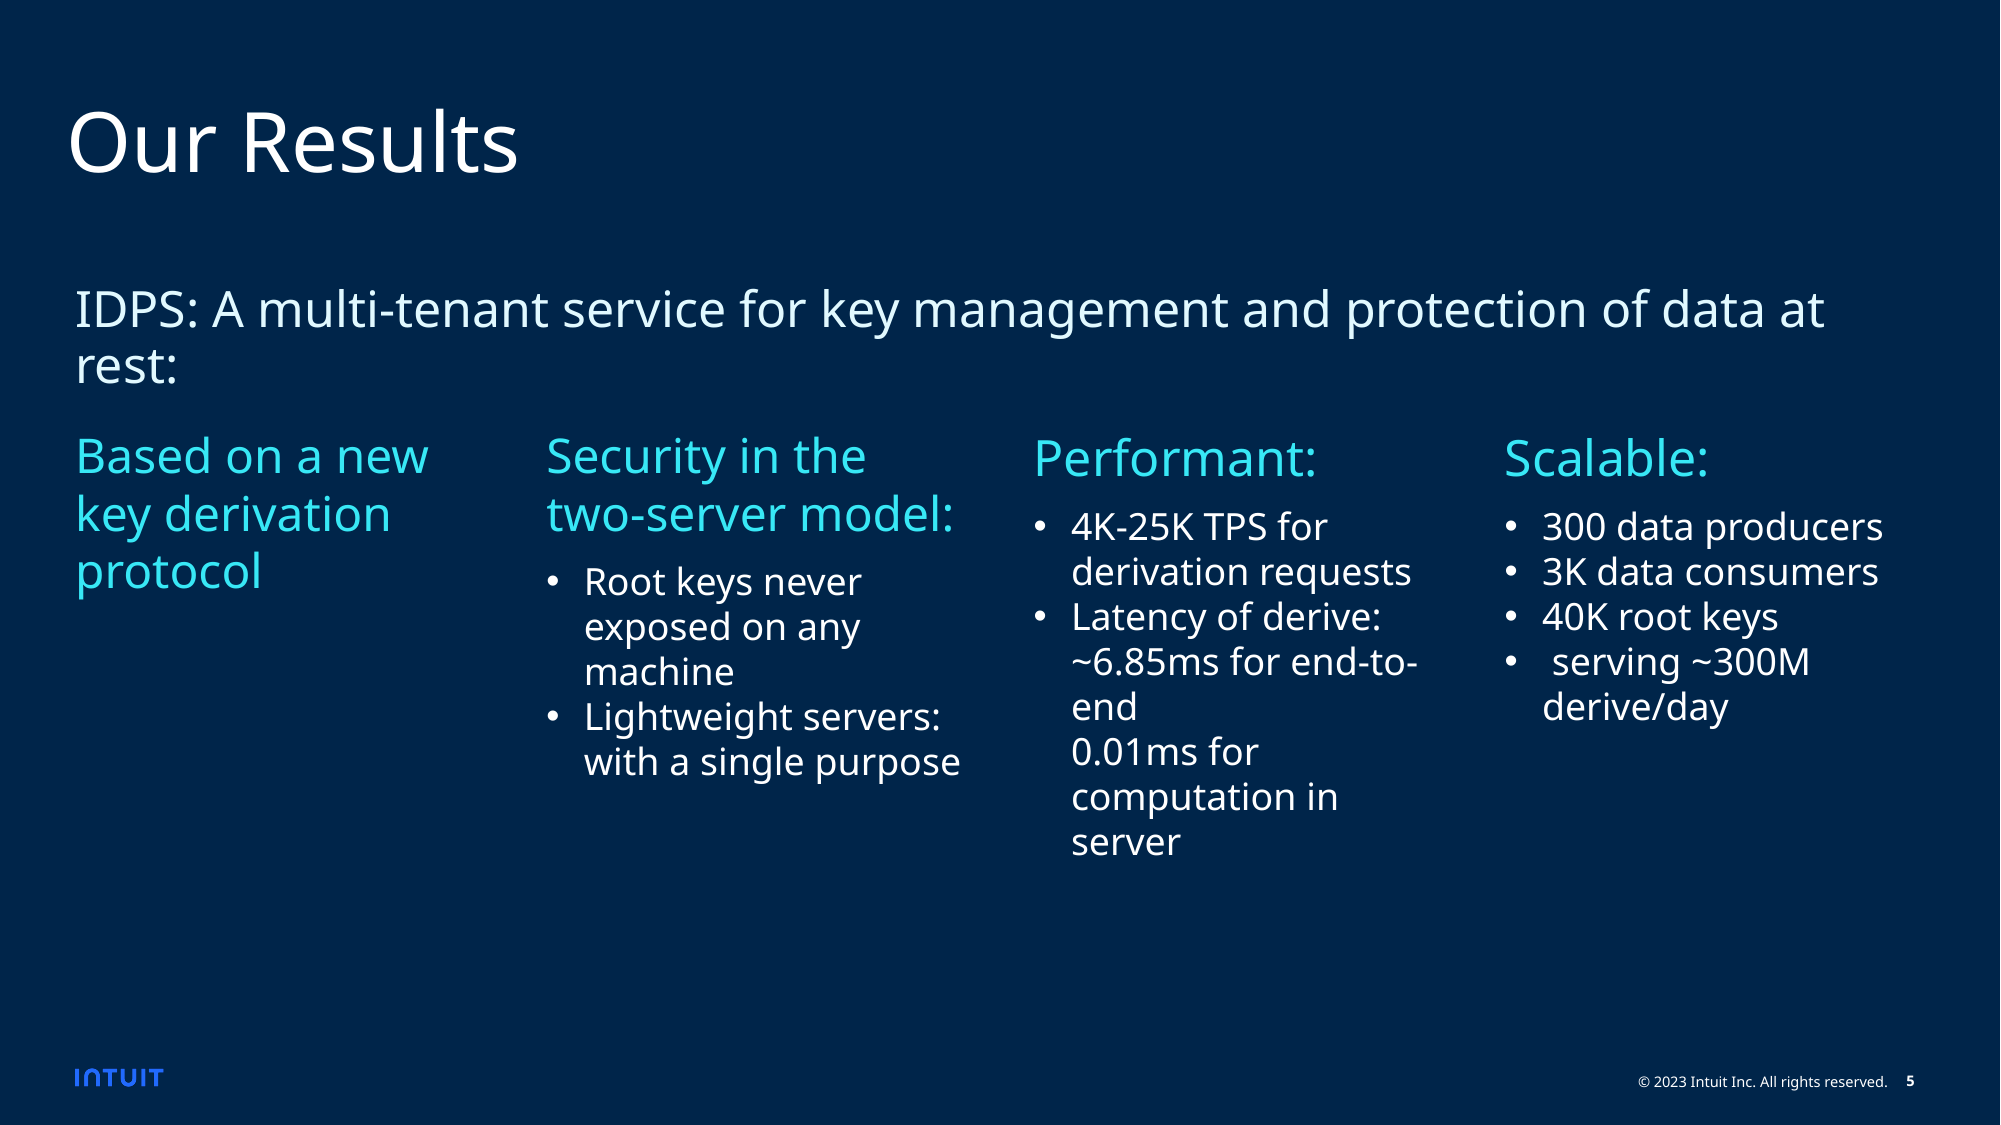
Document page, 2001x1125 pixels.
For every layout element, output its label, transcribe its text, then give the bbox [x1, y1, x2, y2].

picture [70, 1065, 166, 1090]
title Our Results [66, 96, 1933, 285]
list Performant: 4K-25K TPS for derivation requests Latency of derive: ~6.85ms for end-to-end 0.01ms for computation in server [1033, 426, 1454, 840]
list Security in the two-server model: Root keys never exposed on any machine Lightweight servers: with a single purpose [546, 426, 967, 810]
list Based on a new key derivation protocol [75, 426, 496, 810]
list Scalable: 300 data producers 3K data consumers 40K root keys serving ~300M derive/day [1504, 426, 1925, 855]
list IDPS: A multi-tenant service for key management and protection of data at rest: [75, 281, 1925, 364]
